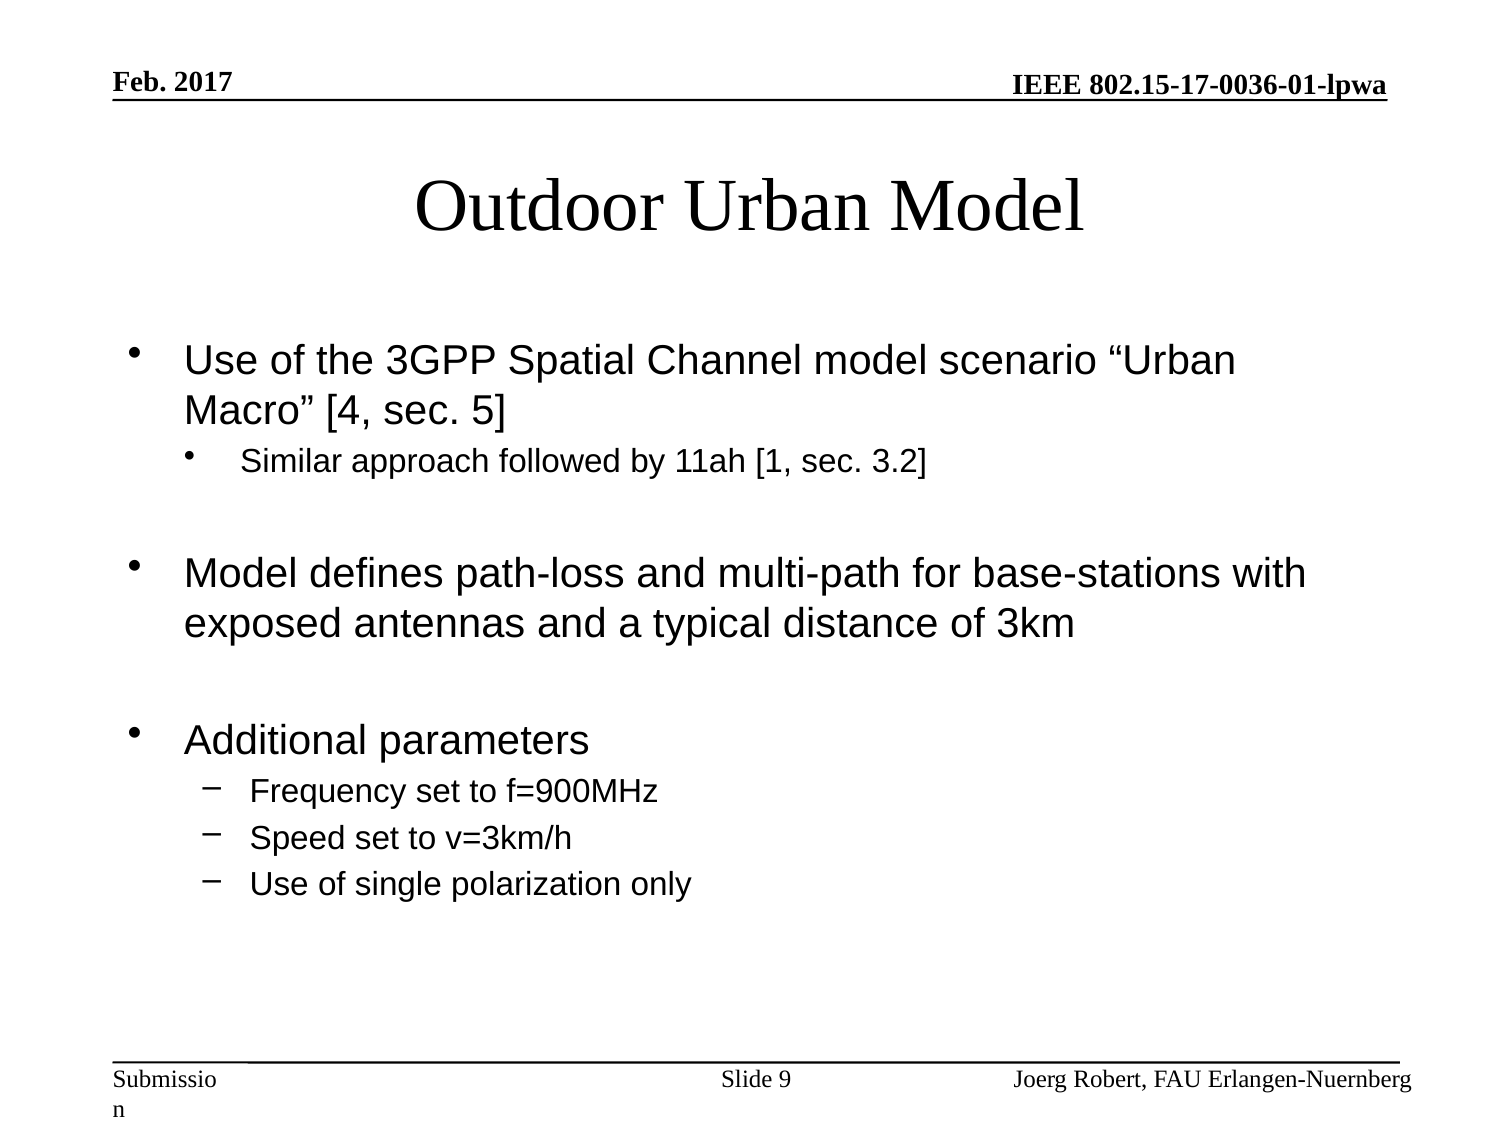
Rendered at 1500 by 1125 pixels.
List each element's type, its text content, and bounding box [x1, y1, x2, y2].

title Outdoor Urban Model [112, 112, 1388, 288]
footer Joerg Robert, FAU Erlangen-Nuernberg [900, 1062, 1413, 1093]
slide_number Slide 9 [712, 1062, 800, 1093]
list Use of the 3GPP Spatial Channel model scenario “Urban Macro” [4, sec. 5] Similar approach followed by 11ah [1, sec. 3.2] Model defines path-loss and multi-path for base-stations with exposed antennas and a typical distance of 3km Additional parameters Frequency set to f=900MHz Speed set to v=3km/h Use of single polarization only [112, 324, 1388, 1000]
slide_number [112, 62, 375, 98]
